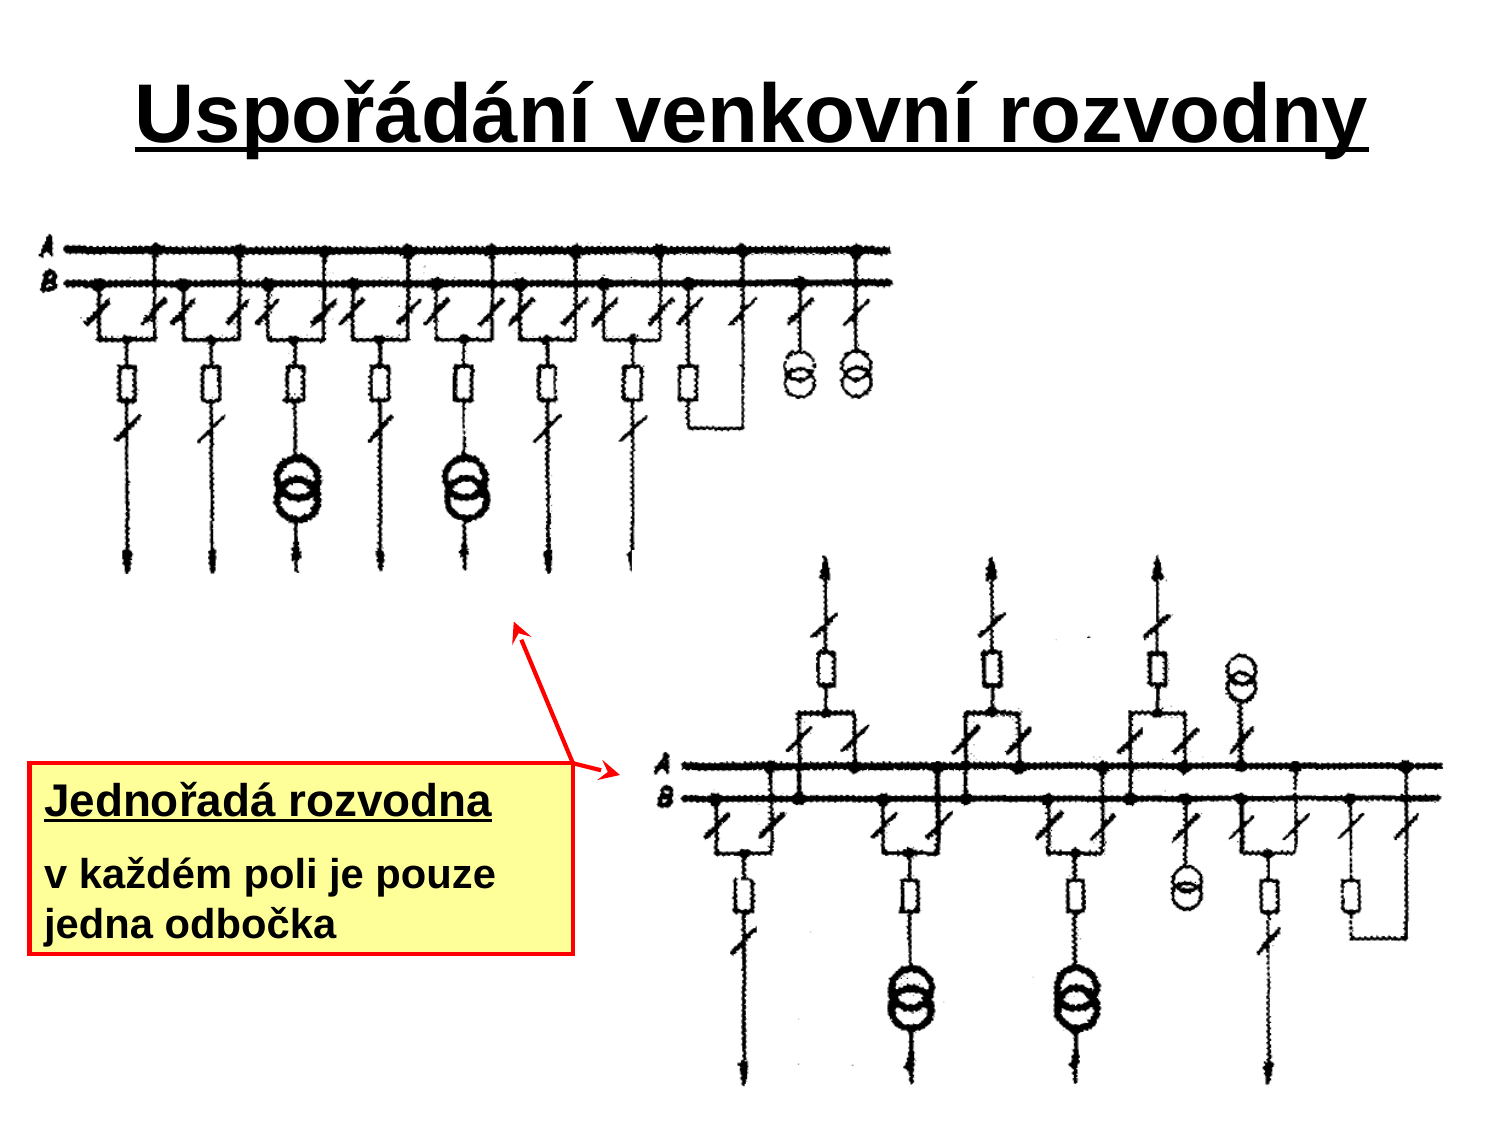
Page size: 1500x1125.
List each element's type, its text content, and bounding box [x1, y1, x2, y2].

title Uspořádání venkovní rozvodny [76, 31, 1427, 188]
picture [29, 231, 1458, 1092]
text_box Jednořadá rozvodna v každém poli je pouze jedna odbočka [29, 763, 573, 955]
text_box [512, 621, 532, 645]
text_box [597, 759, 621, 781]
